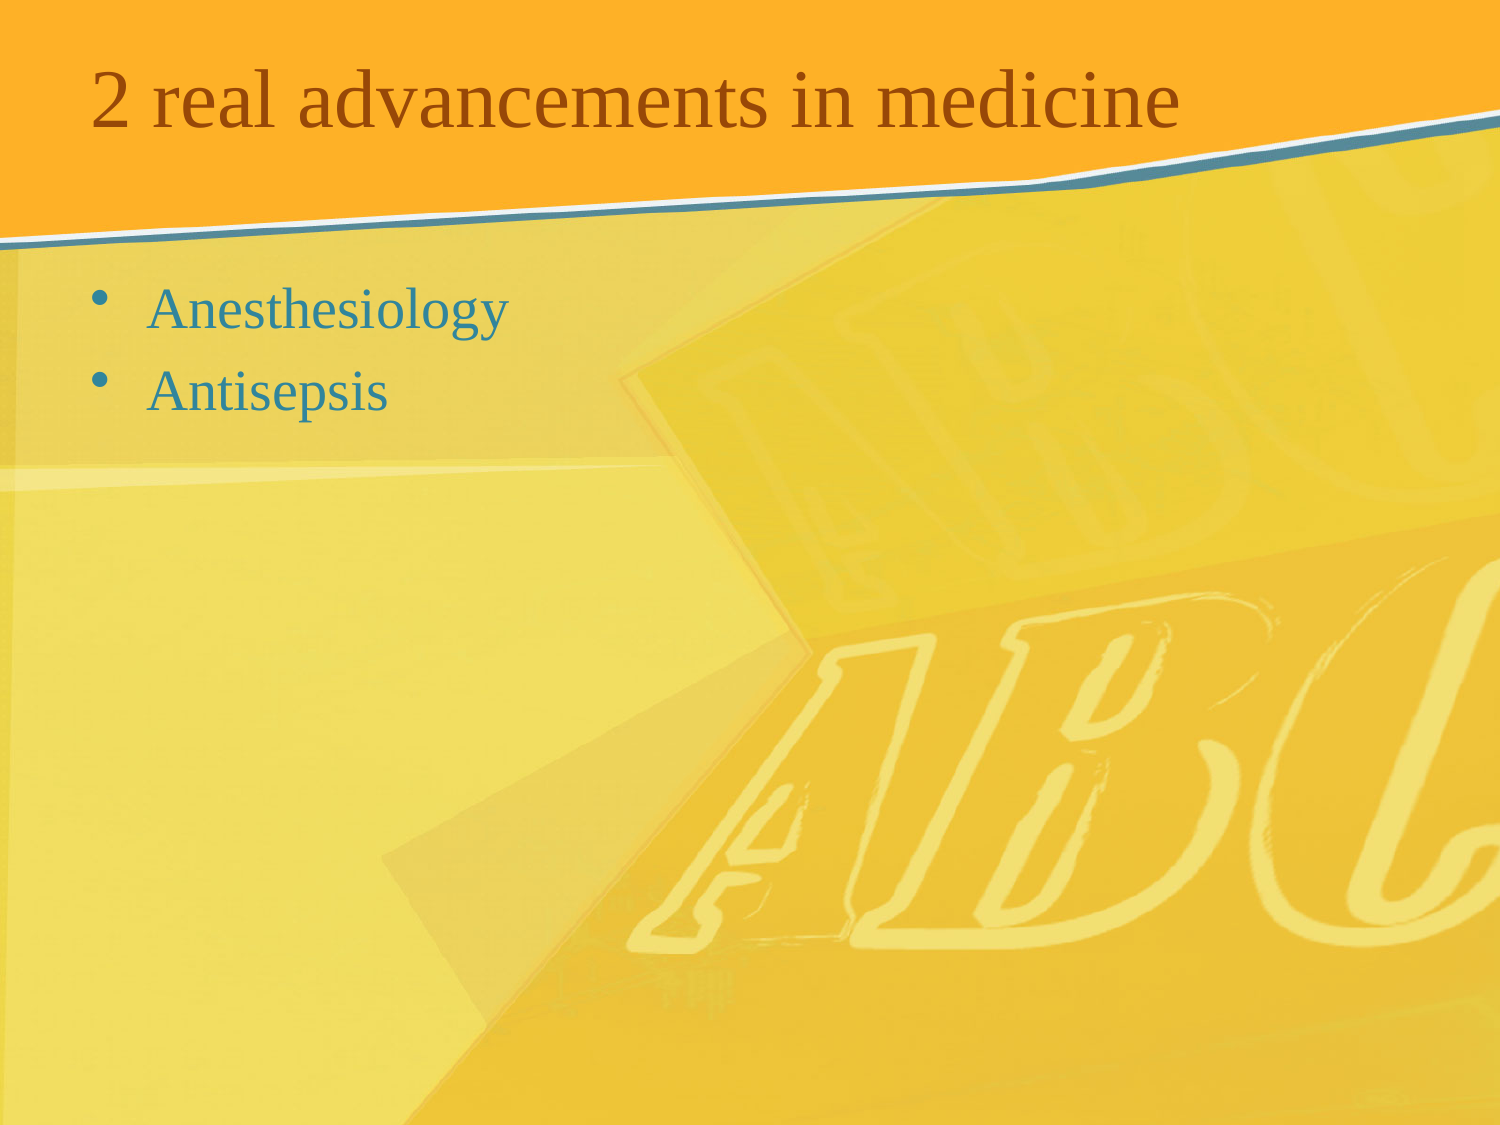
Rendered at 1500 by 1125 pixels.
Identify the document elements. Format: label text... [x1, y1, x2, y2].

title 2 real advancements in medicine [74, 0, 1426, 188]
list Anesthesiology Antisepsis [74, 262, 1426, 1006]
picture [0, 0, 1500, 1125]
